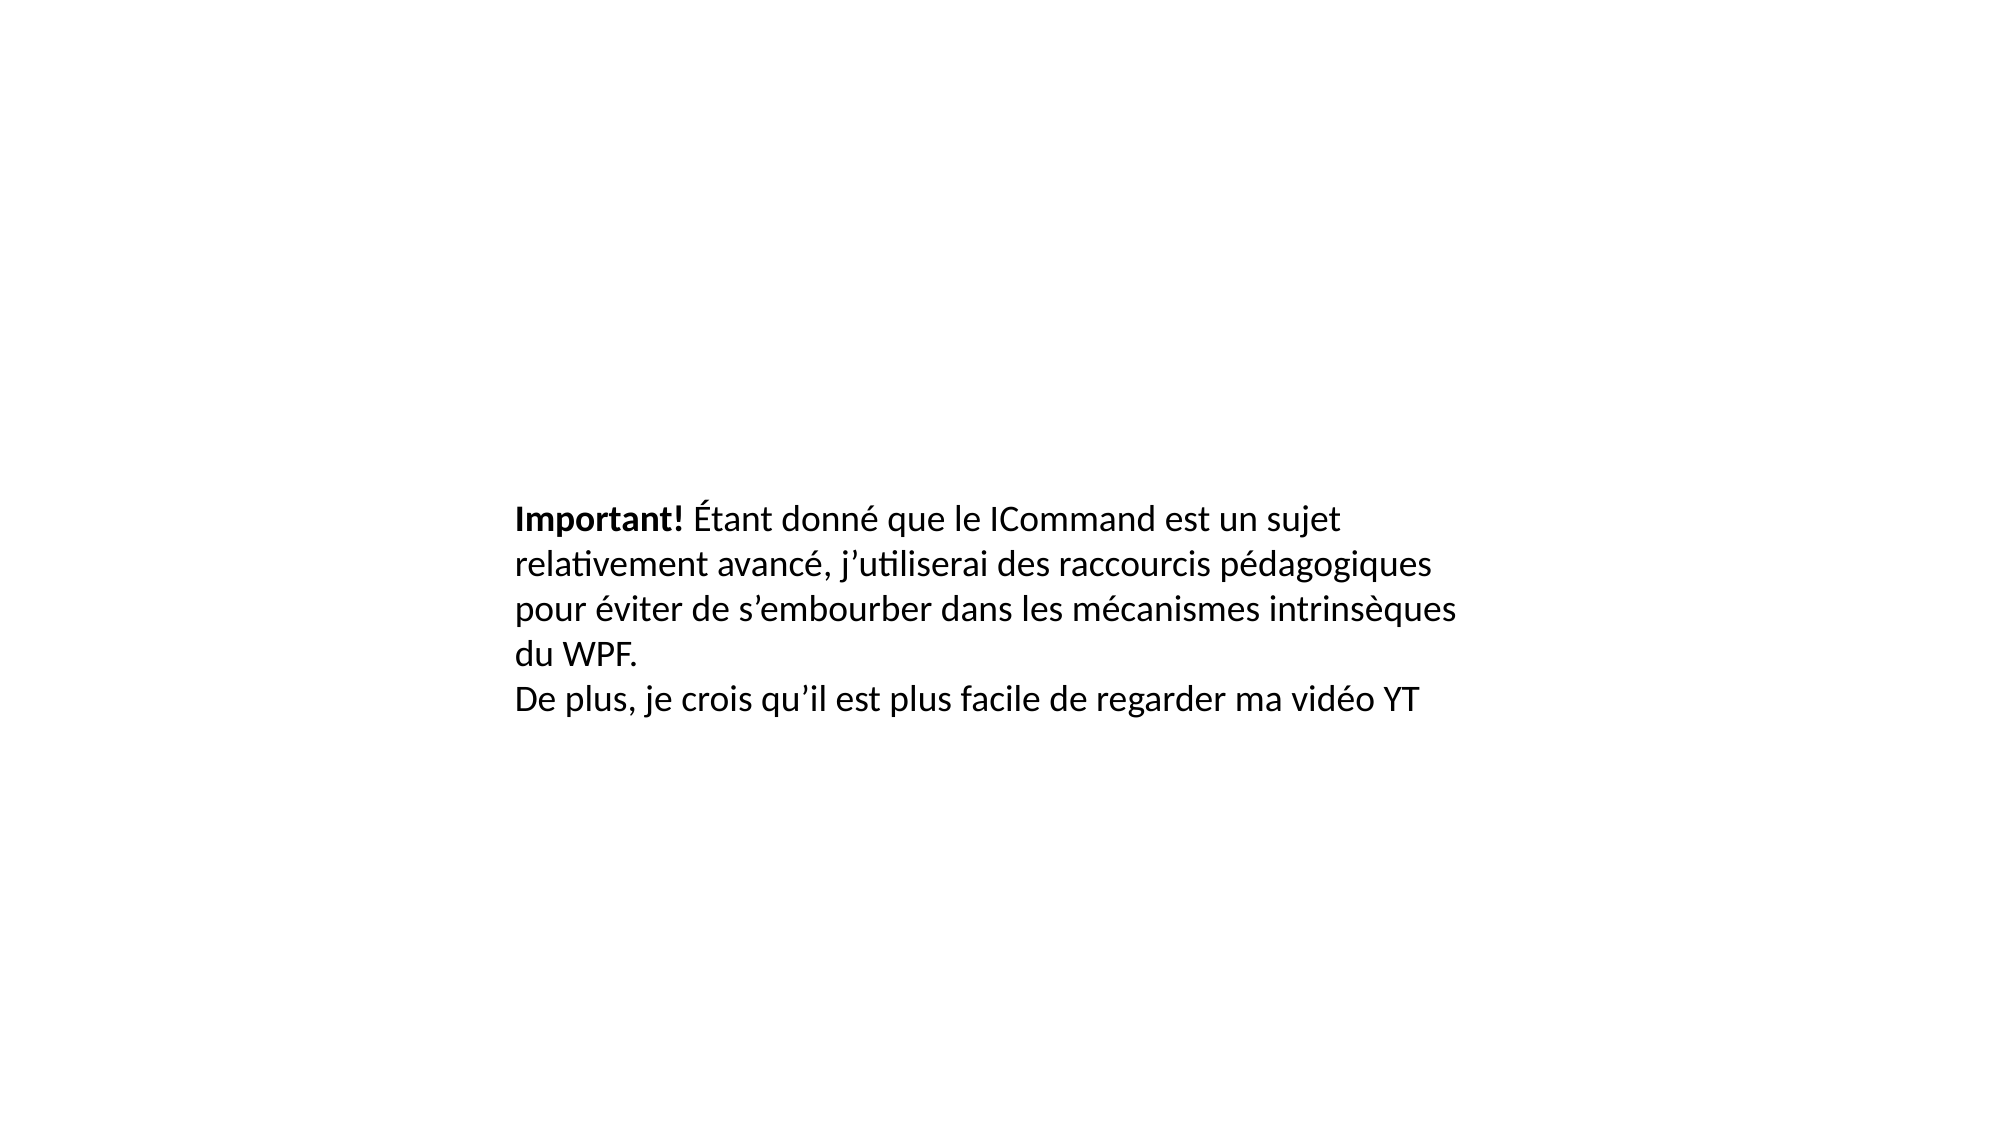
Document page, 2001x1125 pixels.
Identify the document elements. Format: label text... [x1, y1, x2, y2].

text_box Important! Étant donné que le ICommand est un sujet relativement avancé, j’utiliserai des raccourcis pédagogiques pour éviter de s’embourber dans les mécanismes intrinsèques du WPF. De plus, je crois qu’il est plus facile de regarder ma vidéo YT [500, 486, 1500, 727]
